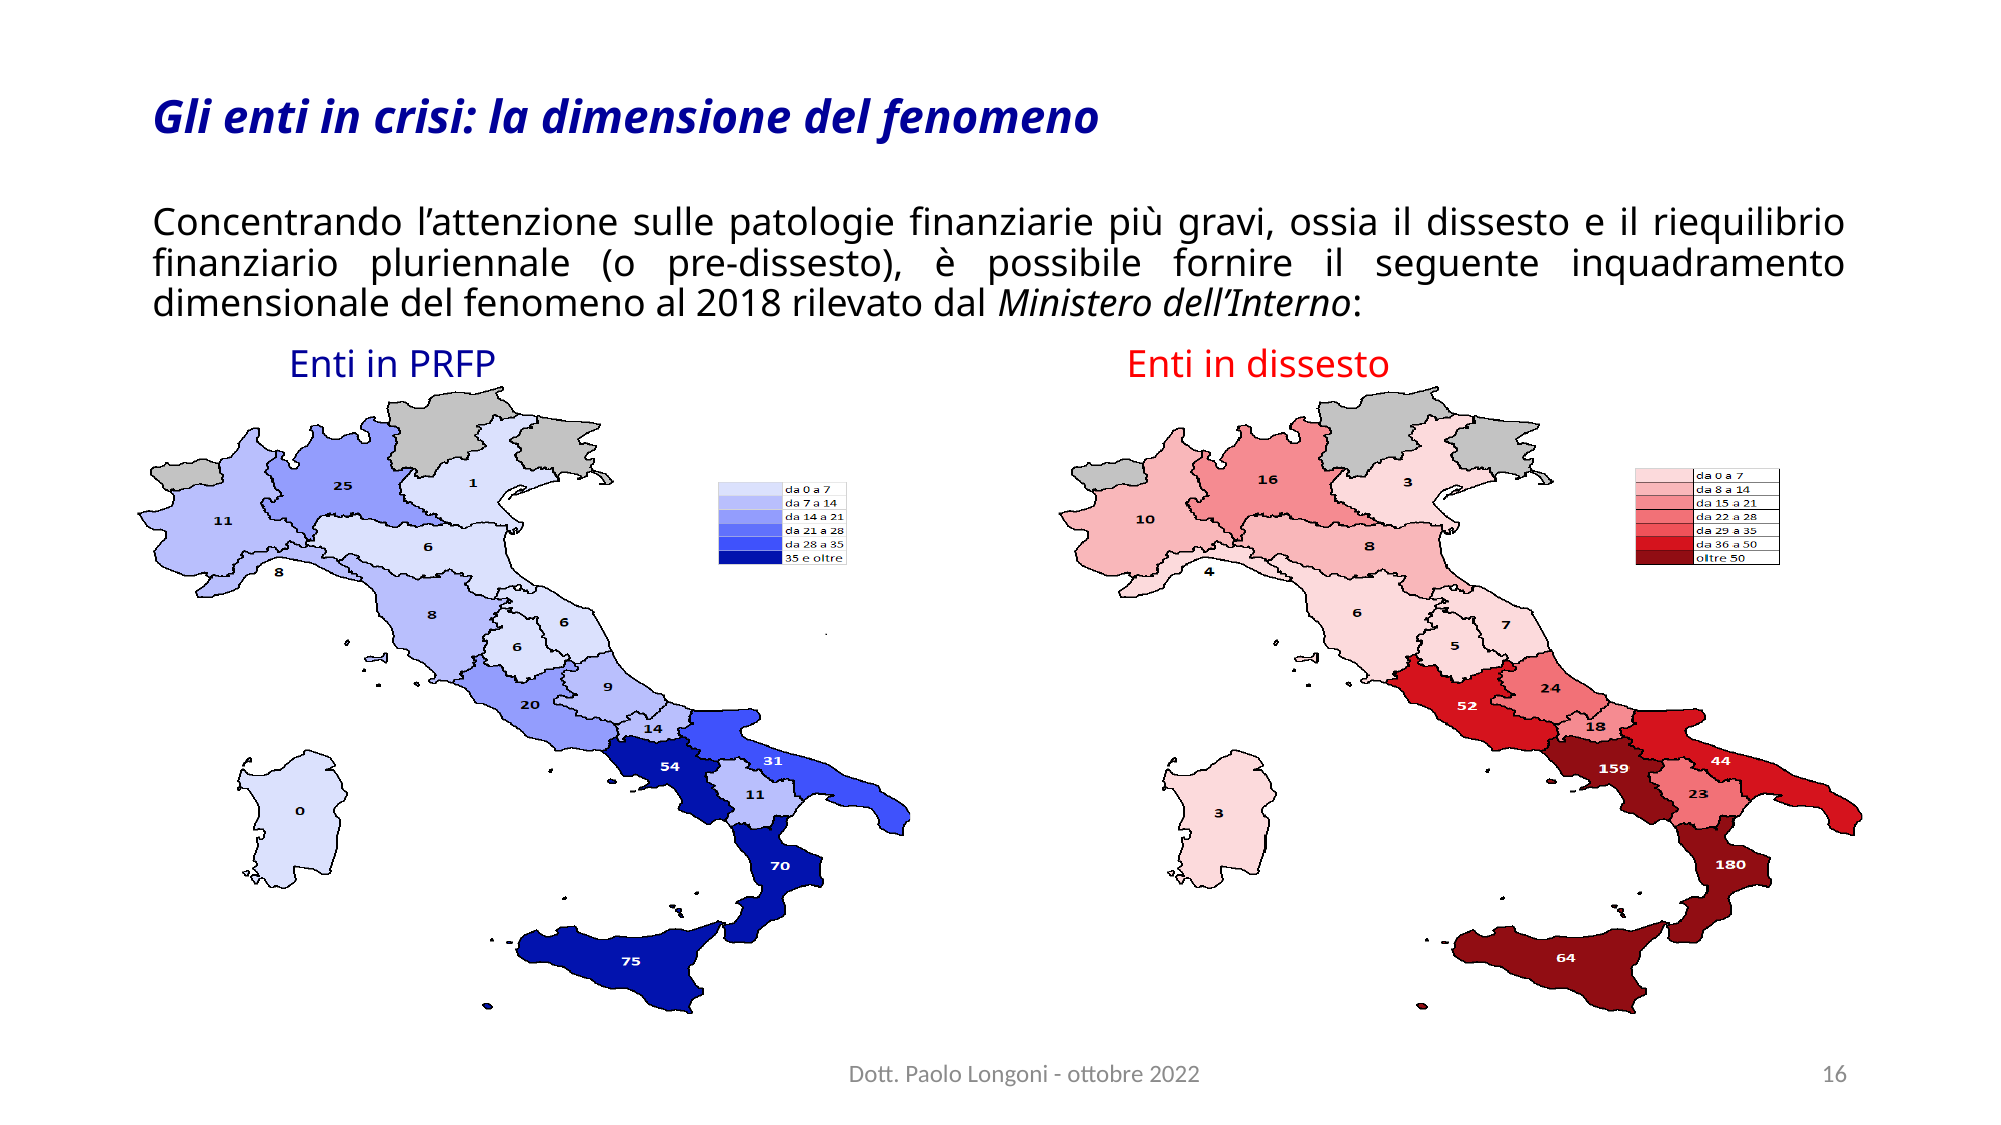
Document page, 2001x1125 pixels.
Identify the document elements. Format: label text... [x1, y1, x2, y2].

list Concentrando l’attenzione sulle patologie finanziarie più gravi, ossia il dissesto e il riequilibrio finanziario pluriennale (o pre-dissesto), è possibile fornire il seguente inquadramento dimensionale del fenomeno al 2018 rilevato dal Ministero dell’Interno: Enti in PRFP Enti in dissesto [137, 195, 1863, 1014]
slide_number 16 [1412, 1042, 1863, 1103]
picture [1058, 386, 1863, 1014]
footer Dott. Paolo Longoni - ottobre 2022 [476, 1042, 1412, 1103]
title Gli enti in crisi: la dimensione del fenomeno [137, 59, 1863, 179]
picture [137, 386, 911, 1014]
